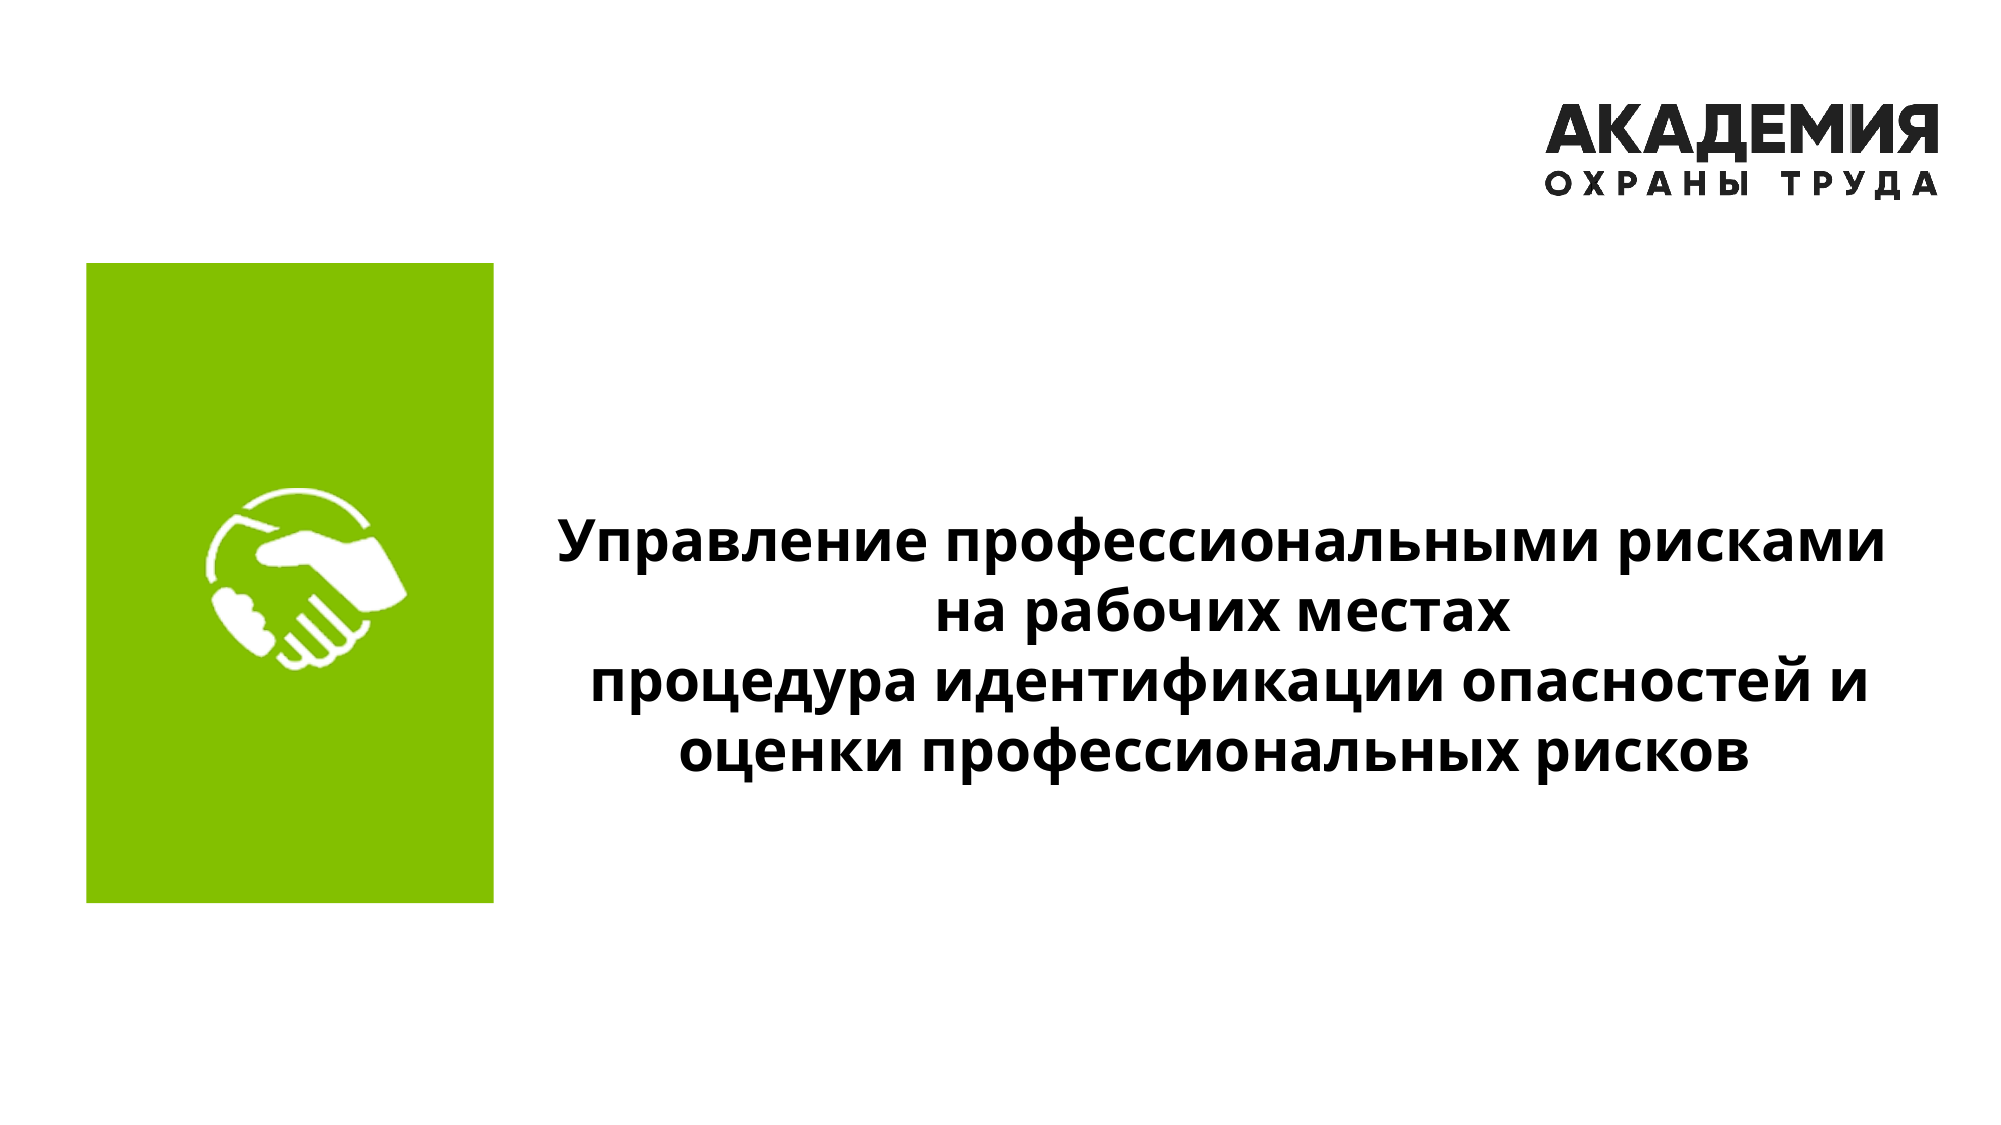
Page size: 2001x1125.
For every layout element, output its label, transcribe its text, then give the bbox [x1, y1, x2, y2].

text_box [86, 262, 494, 904]
picture [1534, 95, 1949, 211]
text_box Управление профессиональными рисками на рабочих местах процедура идентификации опасностей и оценки профессиональных рисков [531, 488, 1914, 799]
